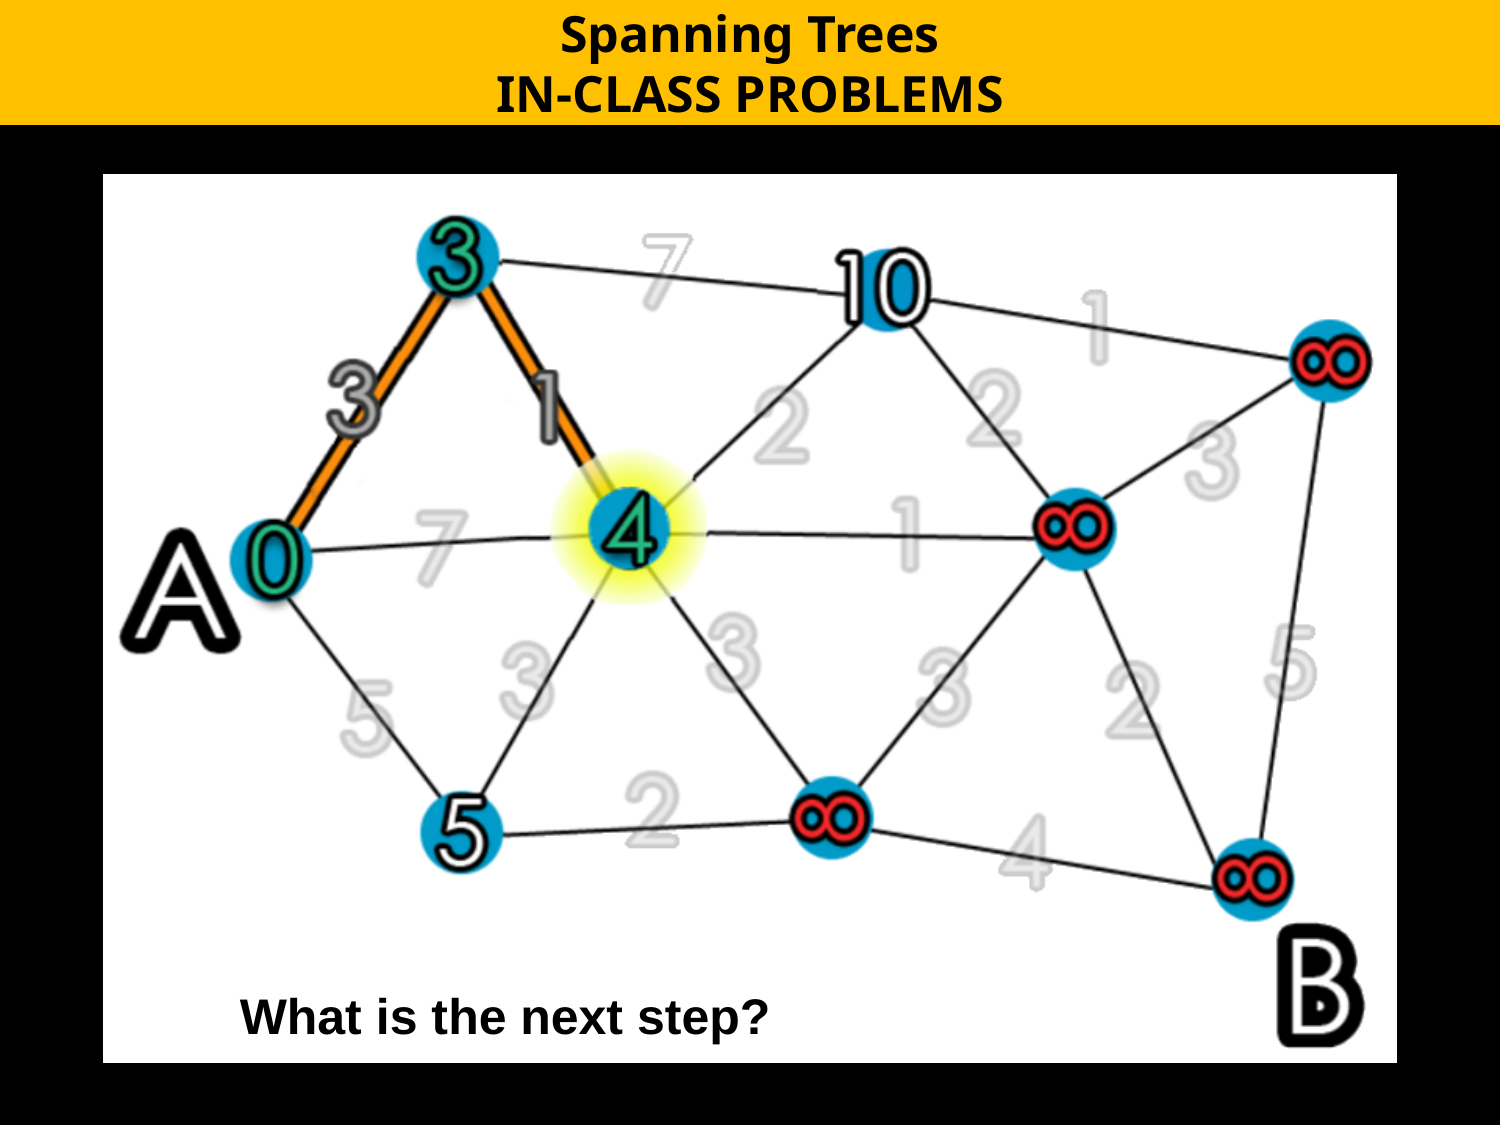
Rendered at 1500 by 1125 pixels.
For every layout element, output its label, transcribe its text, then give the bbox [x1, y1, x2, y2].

text_box Spanning Trees IN-CLASS PROBLEMS [0, 0, 1500, 125]
picture [102, 174, 1398, 1063]
